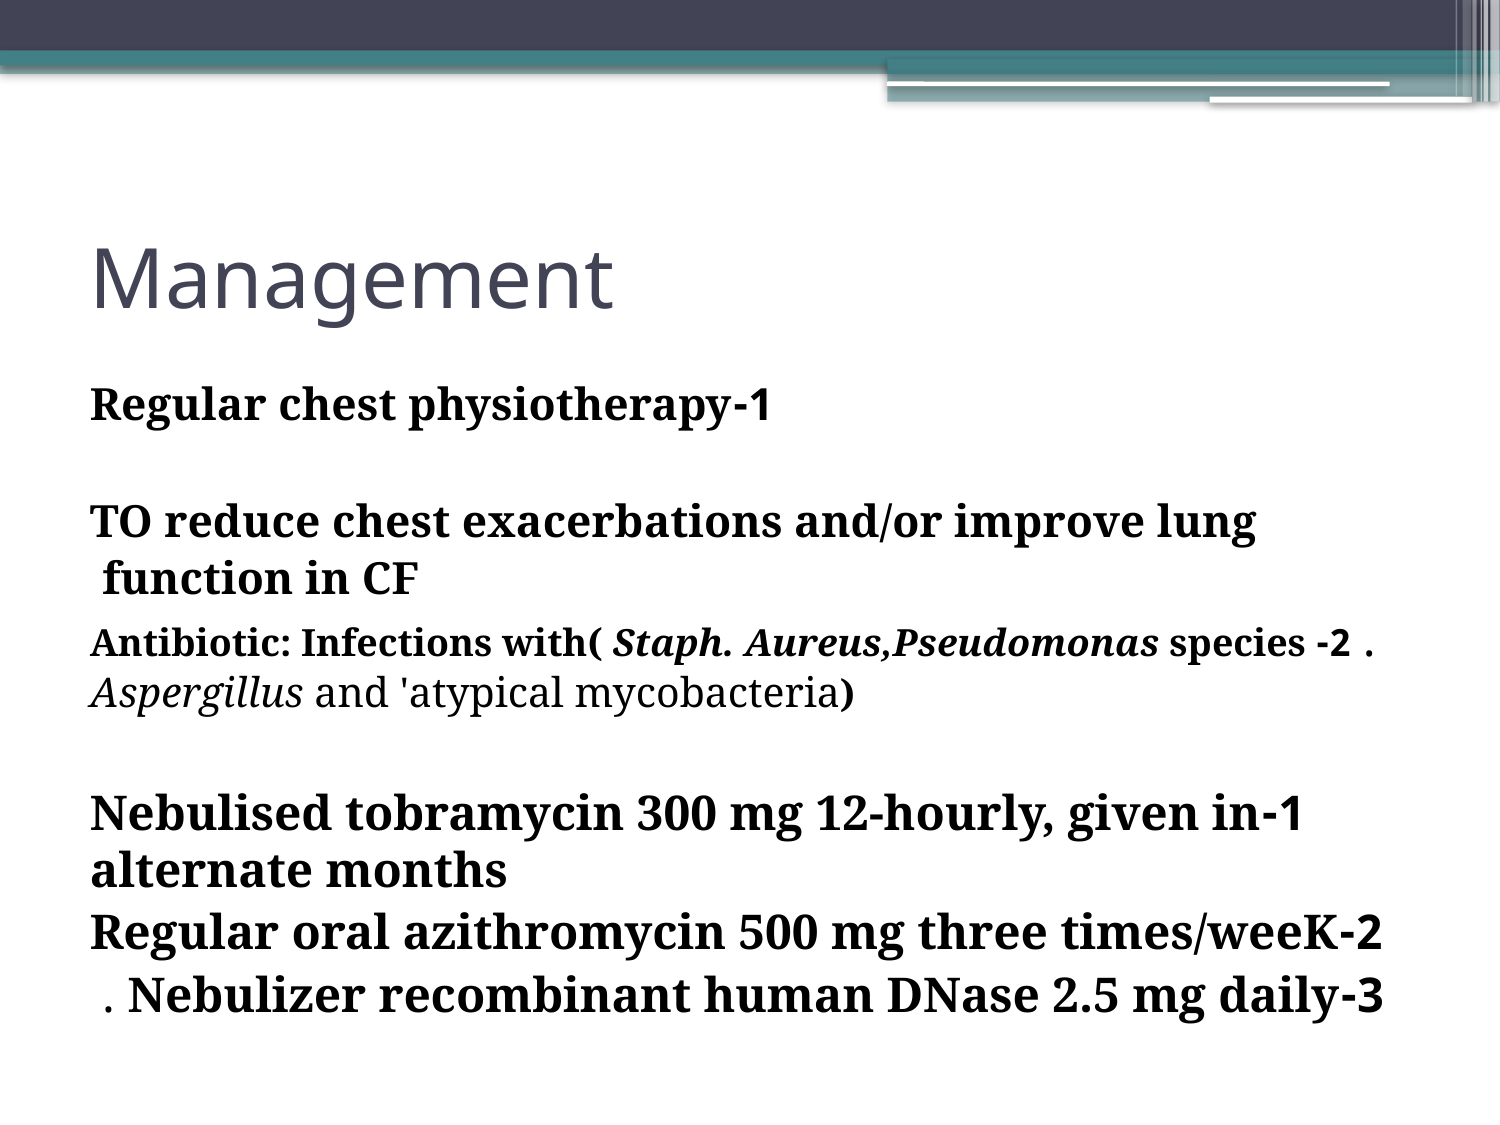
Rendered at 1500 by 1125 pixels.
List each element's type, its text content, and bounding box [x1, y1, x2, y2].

title Management [75, 187, 1425, 363]
list 1-Regular chest physiotherapy TO reduce chest exacerbations and/or improve lung function in CF . 2- Antibiotic: Infections with( Staph. Aureus,Pseudomonas species Aspergillus and 'atypical mycobacteria) 1-Nebulised tobramycin 300 mg 12-hourly, given in alternate months 2-Regular oral azithromycin 500 mg three times/weeK 3-Nebulizer recombinant human DNase 2.5 mg daily . [75, 368, 1425, 1079]
